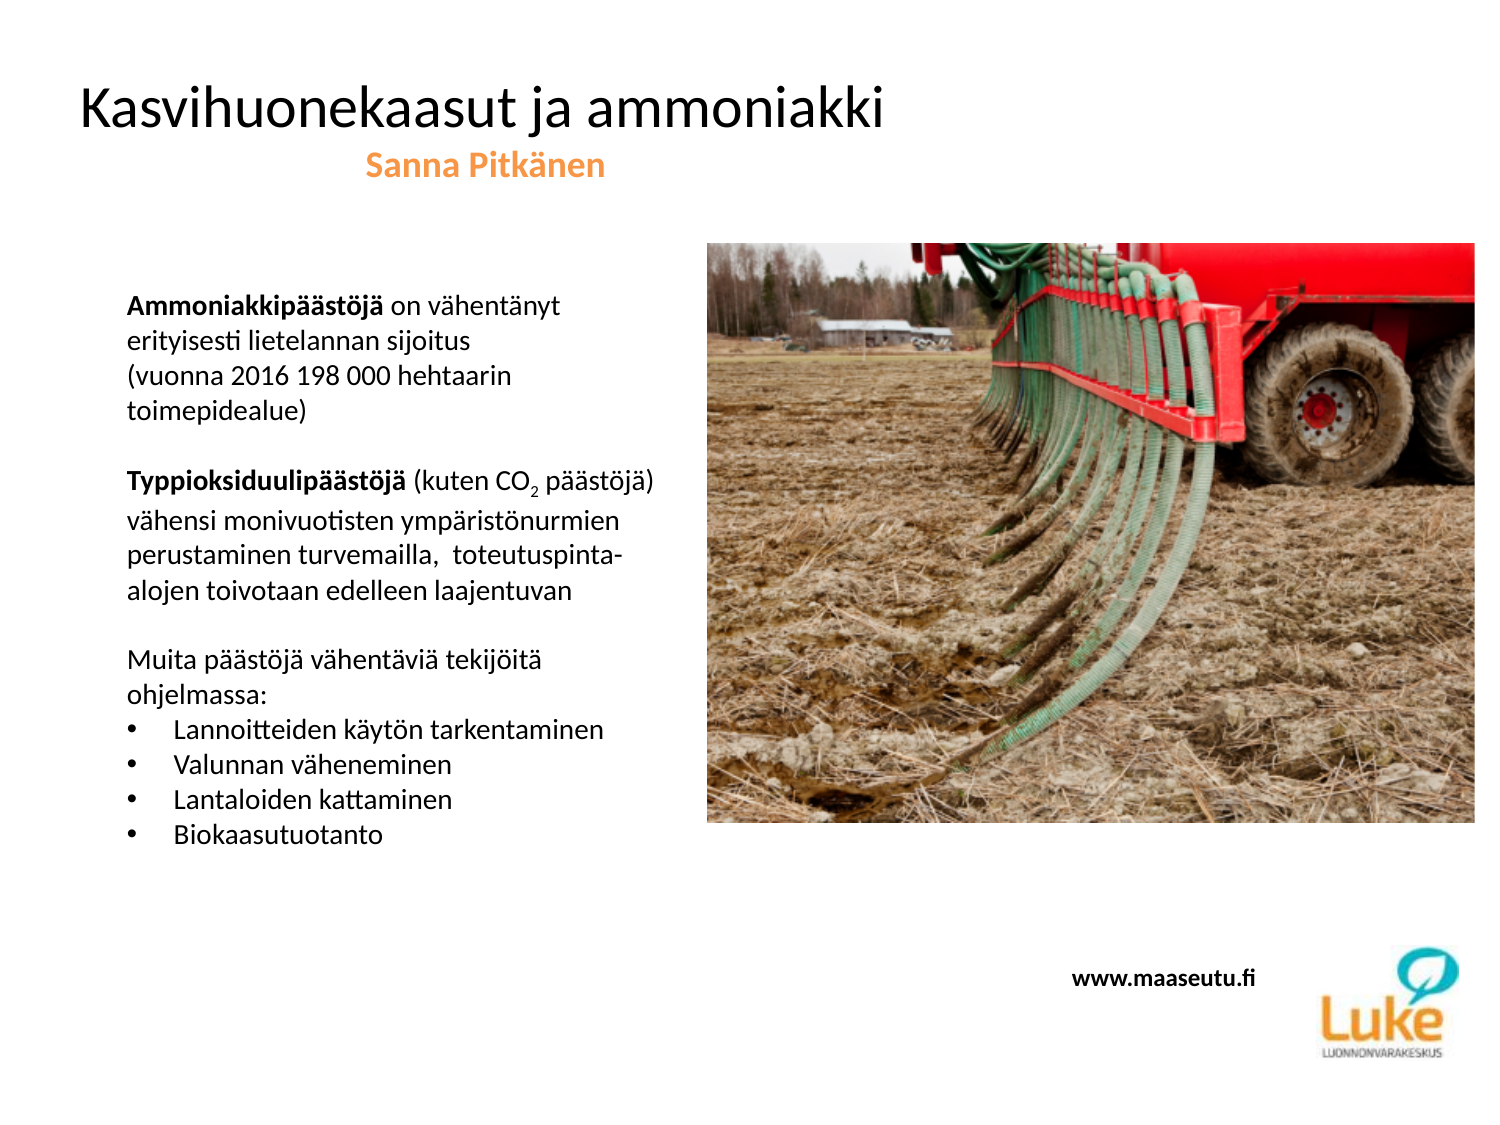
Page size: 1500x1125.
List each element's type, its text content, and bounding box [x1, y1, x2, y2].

title Kasvihuonekaasut ja ammoniakki Sanna Pitkänen [64, 32, 916, 221]
picture [706, 243, 1475, 823]
text_box www.maaseutu.fi [1057, 954, 1311, 999]
text_box www.maaseutu.fi [1463, 954, 1471, 999]
text_box Ammoniakkipäästöjä on vähentänyt erityisesti lietelannan sijoitus (vuonna 2016 198 000 hehtaarin toimepidealue) Typpioksiduulipäästöjä (kuten CO2 päästöjä) vähensi monivuotisten ympäristönurmien perustaminen turvemailla, toteutuspinta-alojen toivotaan edelleen laajentuvan Muita päästöjä vähentäviä tekijöitä ohjelmassa: Lannoitteiden käytön tarkentaminen Valunnan väheneminen Lantaloiden kattaminen Biokaasutuotanto [112, 278, 680, 963]
picture [1316, 945, 1459, 1064]
